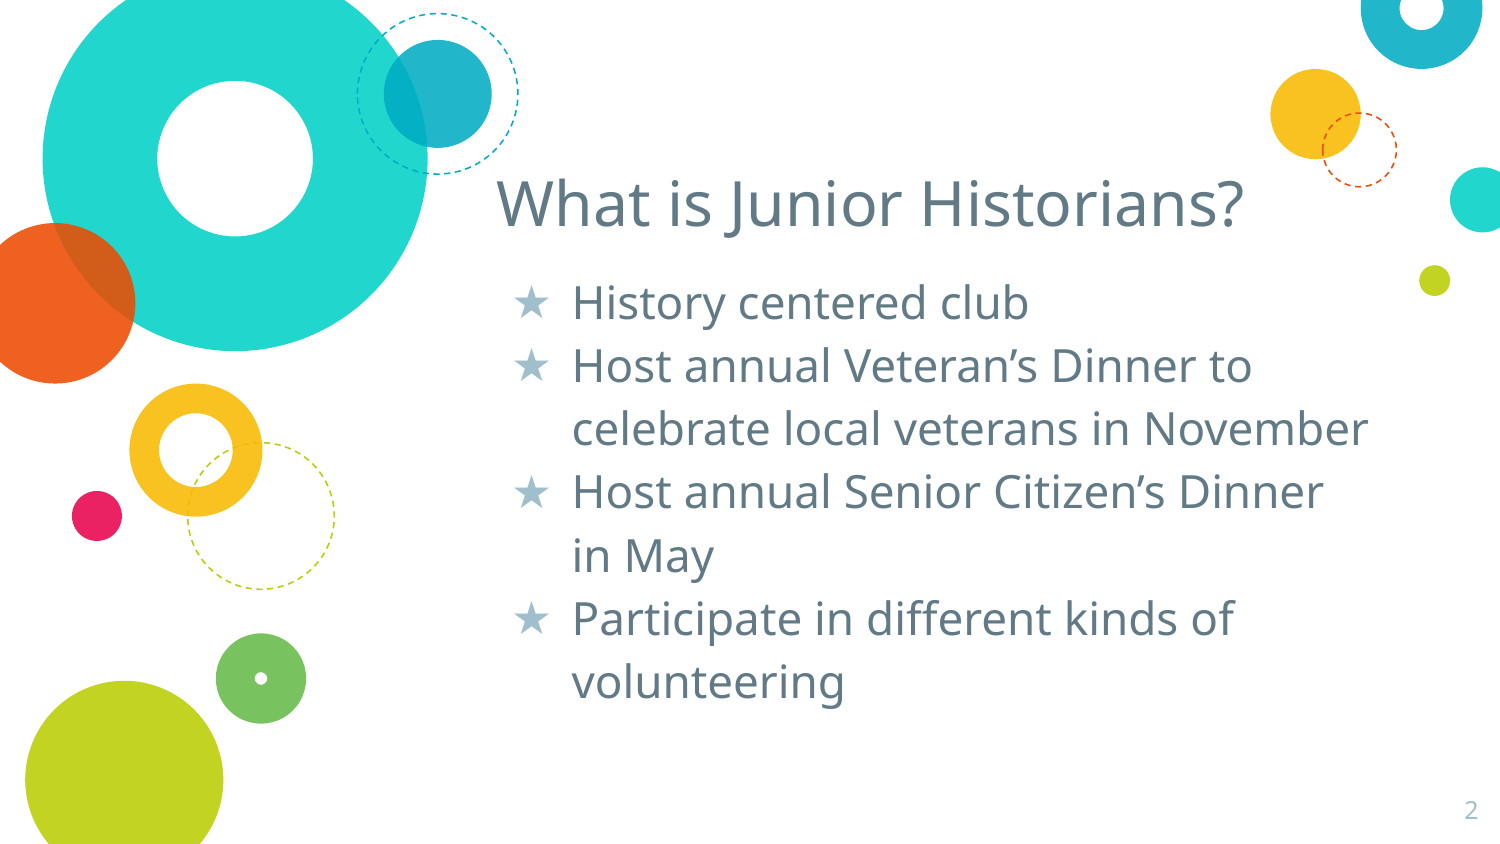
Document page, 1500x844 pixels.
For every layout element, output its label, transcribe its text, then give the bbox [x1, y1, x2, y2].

slide_number 2 [1416, 779, 1494, 844]
title What is Junior Historians? [481, 149, 1347, 250]
list History centered club Host annual Veteran’s Dinner to celebrate local veterans in November Host annual Senior Citizen’s Dinner in May Participate in different kinds of volunteering [481, 250, 1391, 748]
